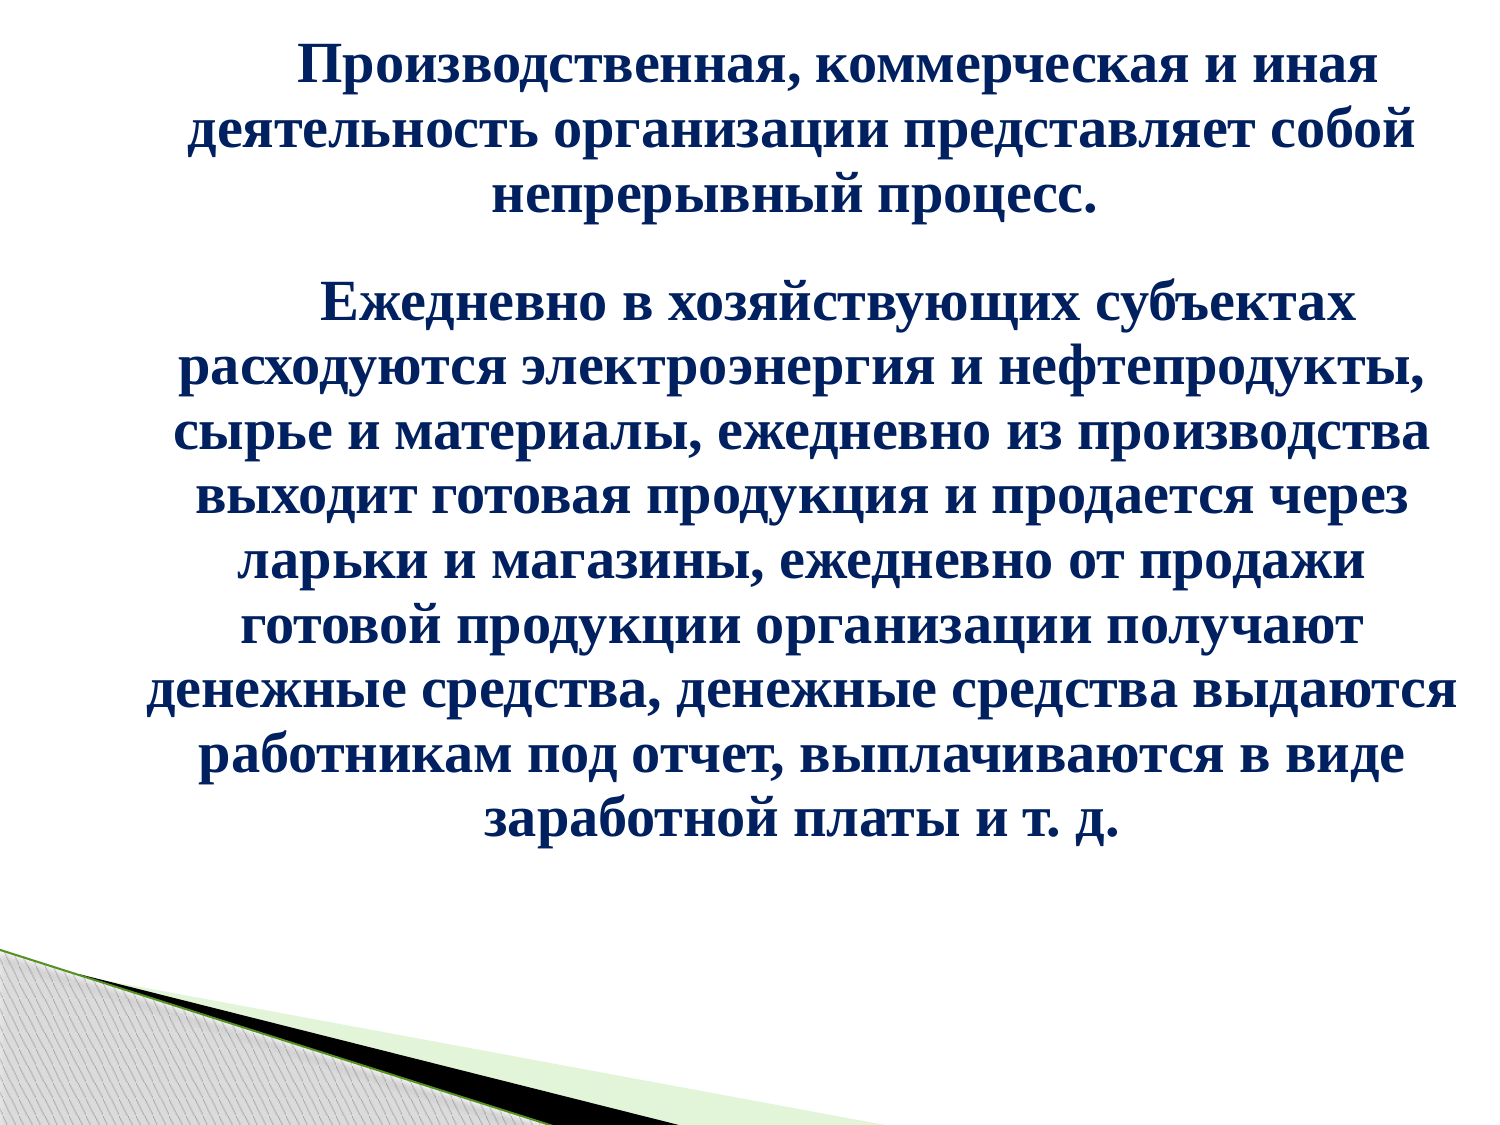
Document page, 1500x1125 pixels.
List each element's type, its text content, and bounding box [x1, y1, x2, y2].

table_header Производственная, коммерческая и иная деятельность организации представляет собой непрерывный процесс. Ежедневно в хозяйствующих субъектах расходуются электроэнергия и нефтепродукты, сырье и материалы, ежедневно из производства выходит готовая продукция и продается через ларьки и магазины, ежедневно от продажи готовой продукции организации получают денежные средства, денежные средства выдаются работникам под отчет, выплачиваются в виде заработной платы и т. д. [29, 31, 1471, 1000]
text_box [943, 293, 974, 399]
